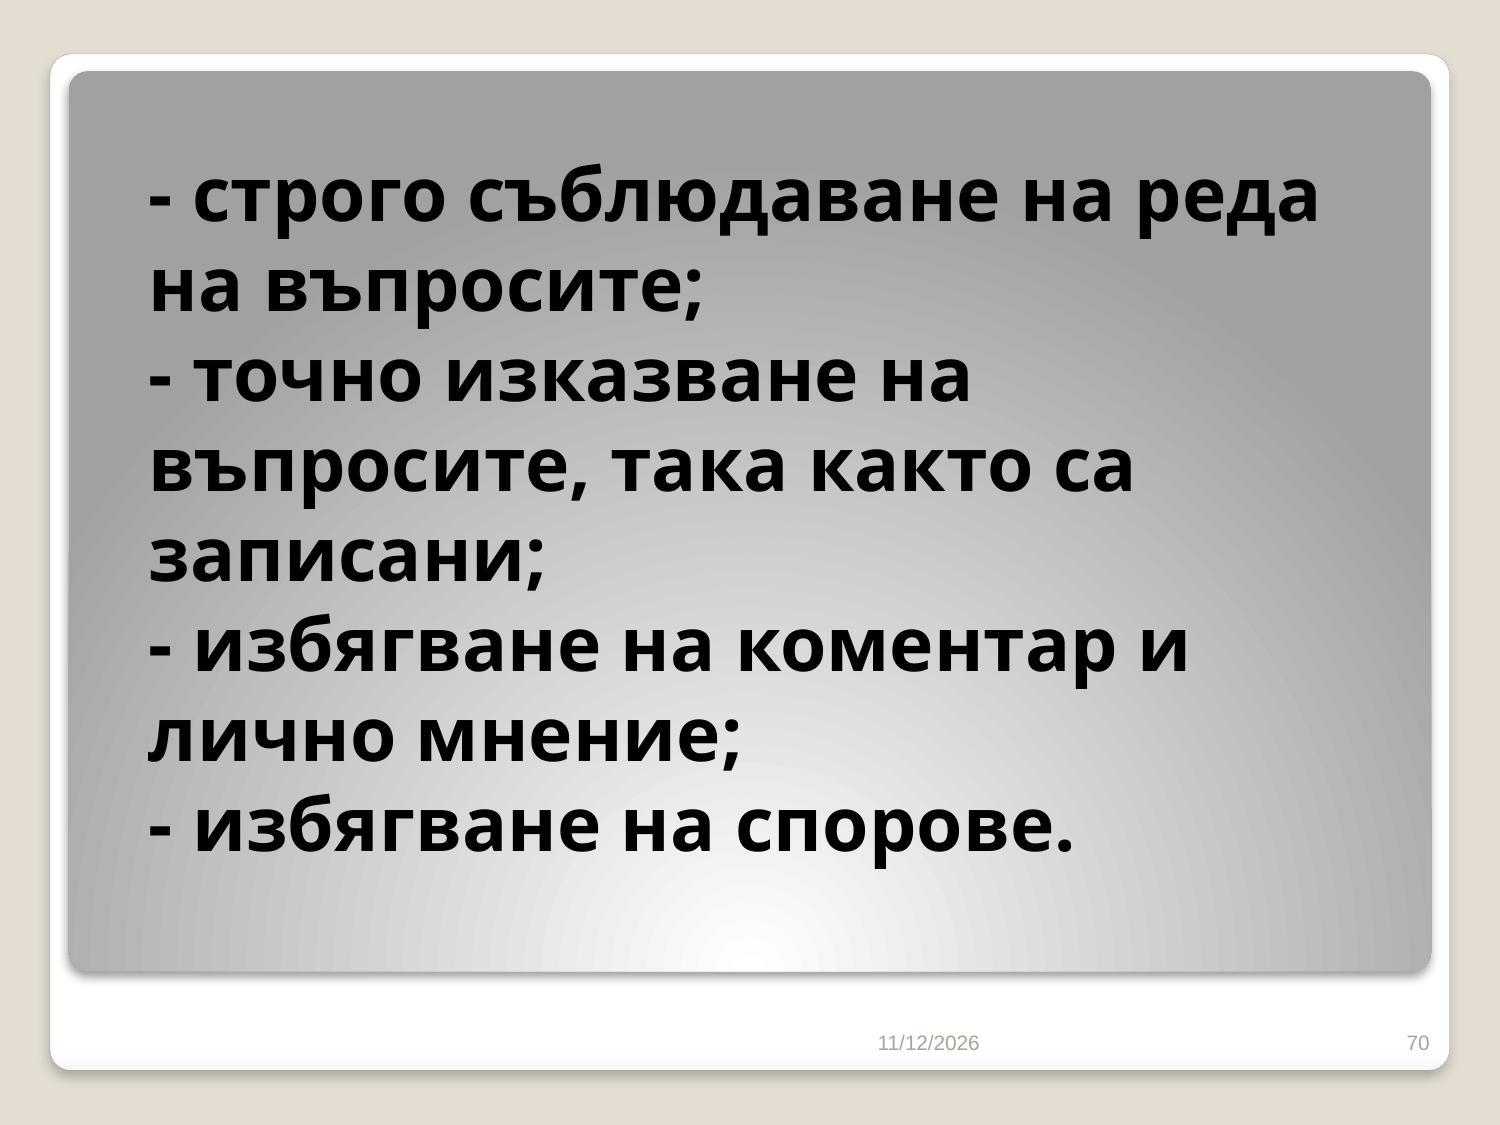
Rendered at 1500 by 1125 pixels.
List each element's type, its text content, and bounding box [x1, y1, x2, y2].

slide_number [619, 1002, 995, 1063]
title - строго съблюдаване на реда на въпросите; - точно изказване на въпросите, така както са записани; - избягване на коментар и лично мнение; - избягване на спорове. [75, 37, 1425, 965]
slide_number 70 [1369, 1002, 1445, 1063]
